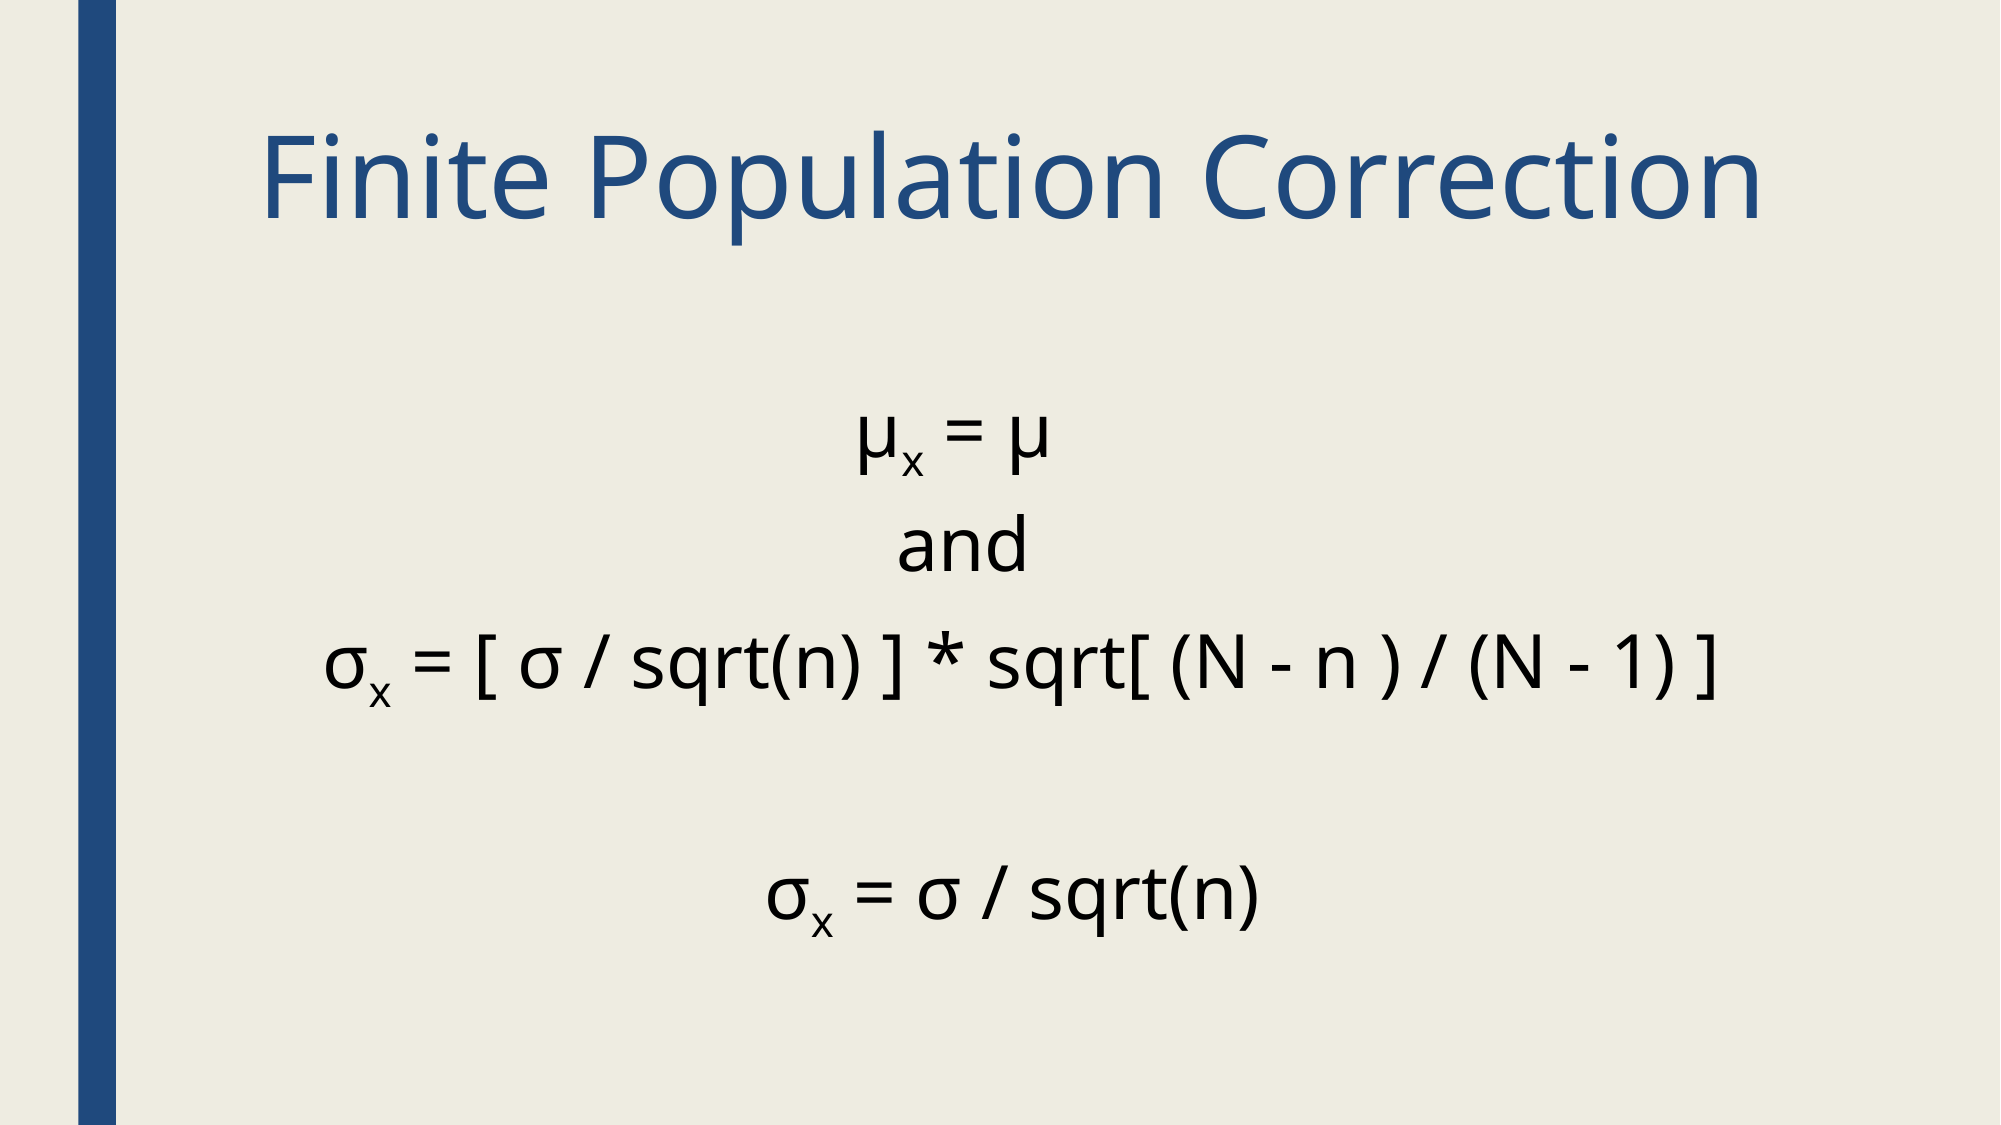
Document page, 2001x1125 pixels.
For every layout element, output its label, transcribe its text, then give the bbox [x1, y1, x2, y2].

title Finite Population Correction [225, 112, 1800, 357]
list μx = μ and σx = [ σ / sqrt(n) ] * sqrt[ (N - n ) / (N - 1) ] σx = σ / sqrt(n) [225, 375, 1800, 963]
